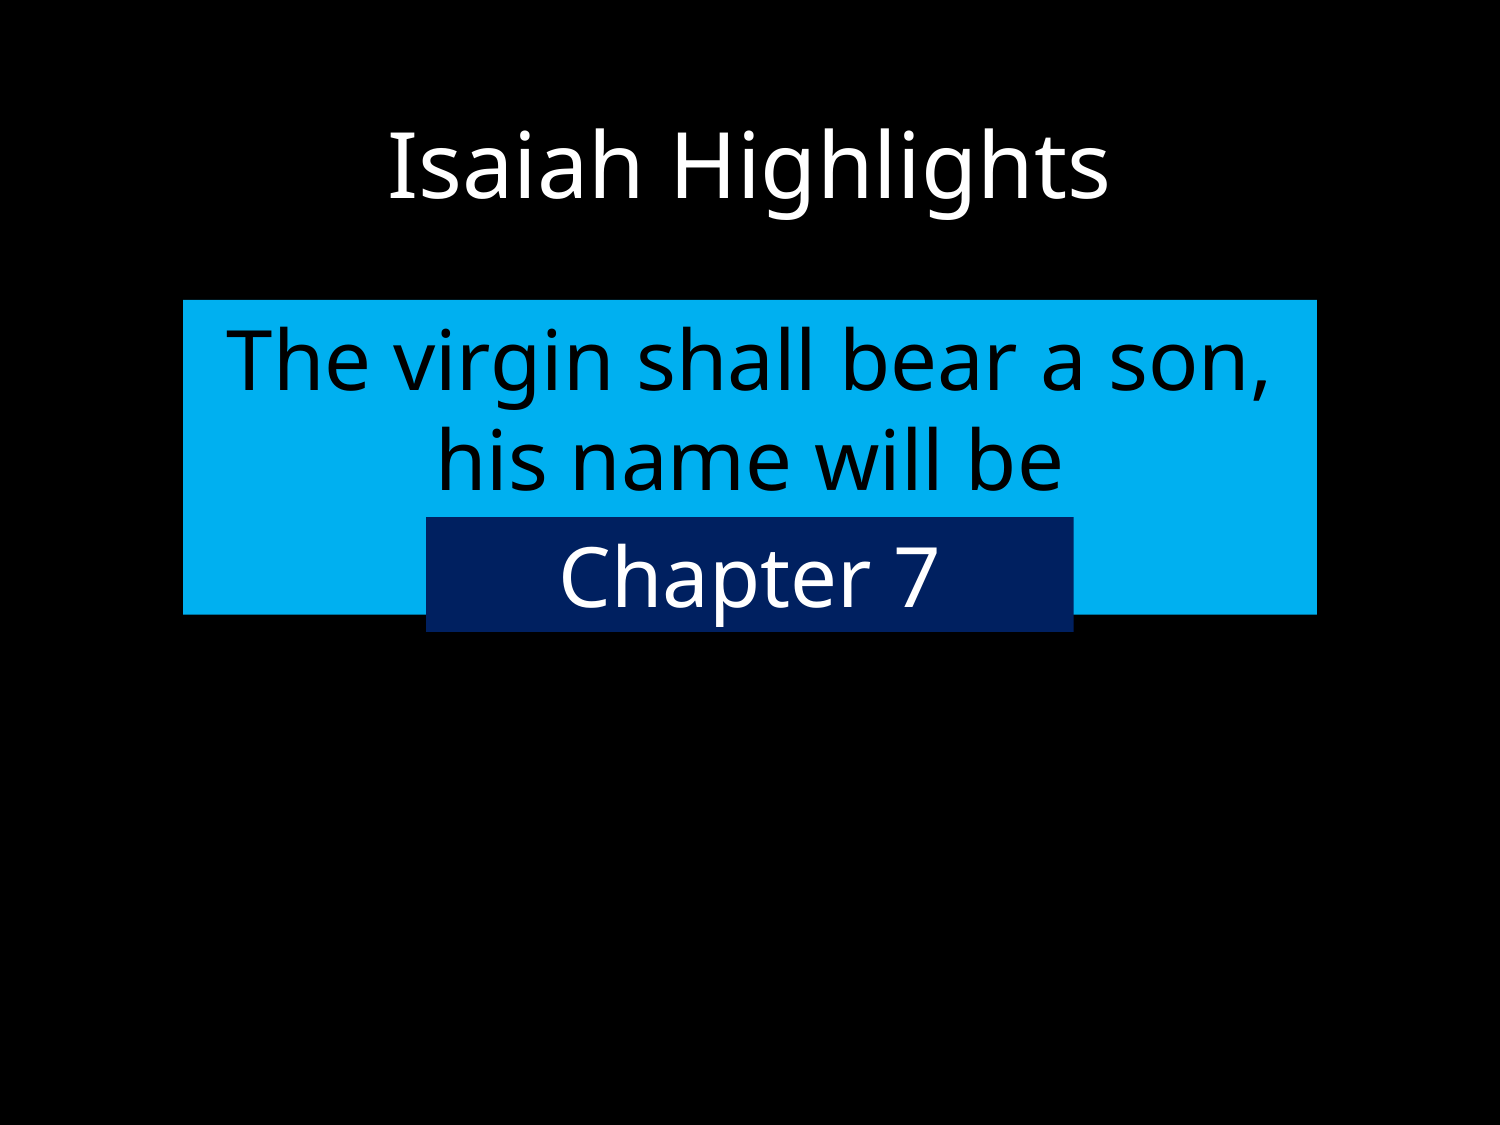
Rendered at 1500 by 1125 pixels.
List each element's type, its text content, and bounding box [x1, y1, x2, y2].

title Isaiah Highlights [103, 59, 1397, 278]
text_box The virgin shall bear a son, his name will be “Immanuel.” [183, 299, 1317, 615]
text_box Chapter 7 [426, 517, 1074, 632]
